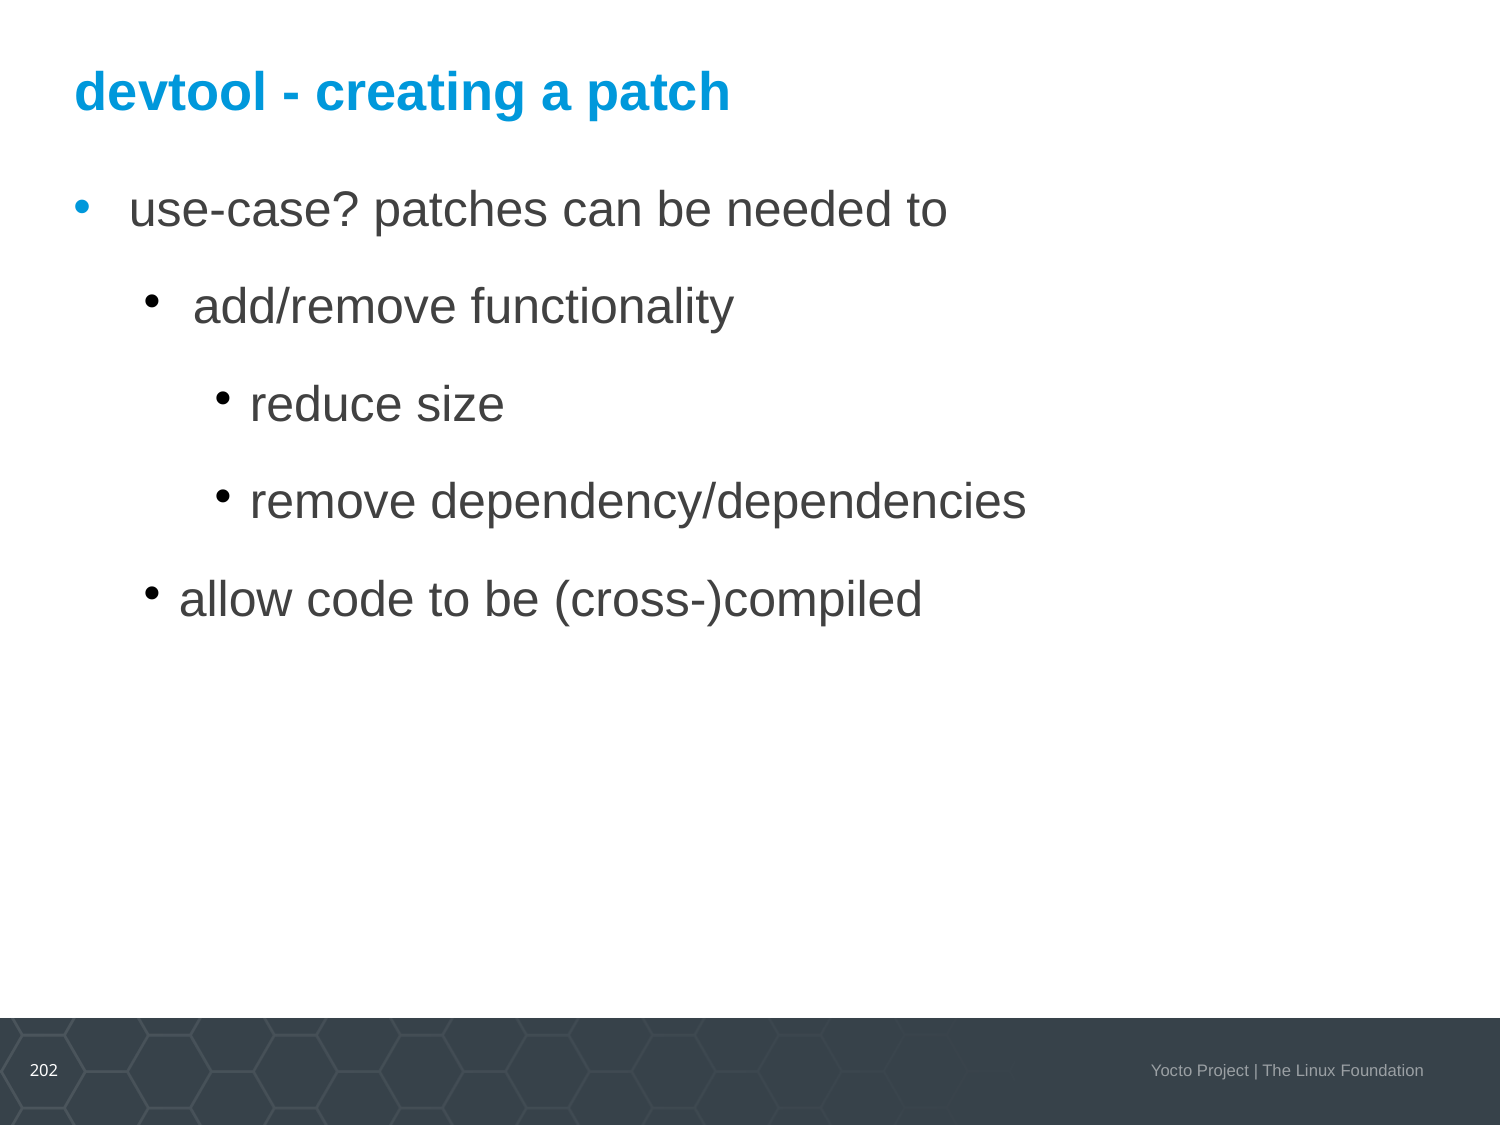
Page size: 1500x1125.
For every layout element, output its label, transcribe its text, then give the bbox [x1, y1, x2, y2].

text_box devtool - creating a patch [74, 66, 1424, 212]
picture [0, 0, 1500, 1125]
text_box use-case? patches can be needed to add/remove functionality reduce size remove dependency/dependencies allow code to be (cross-)compiled [72, 176, 1422, 990]
